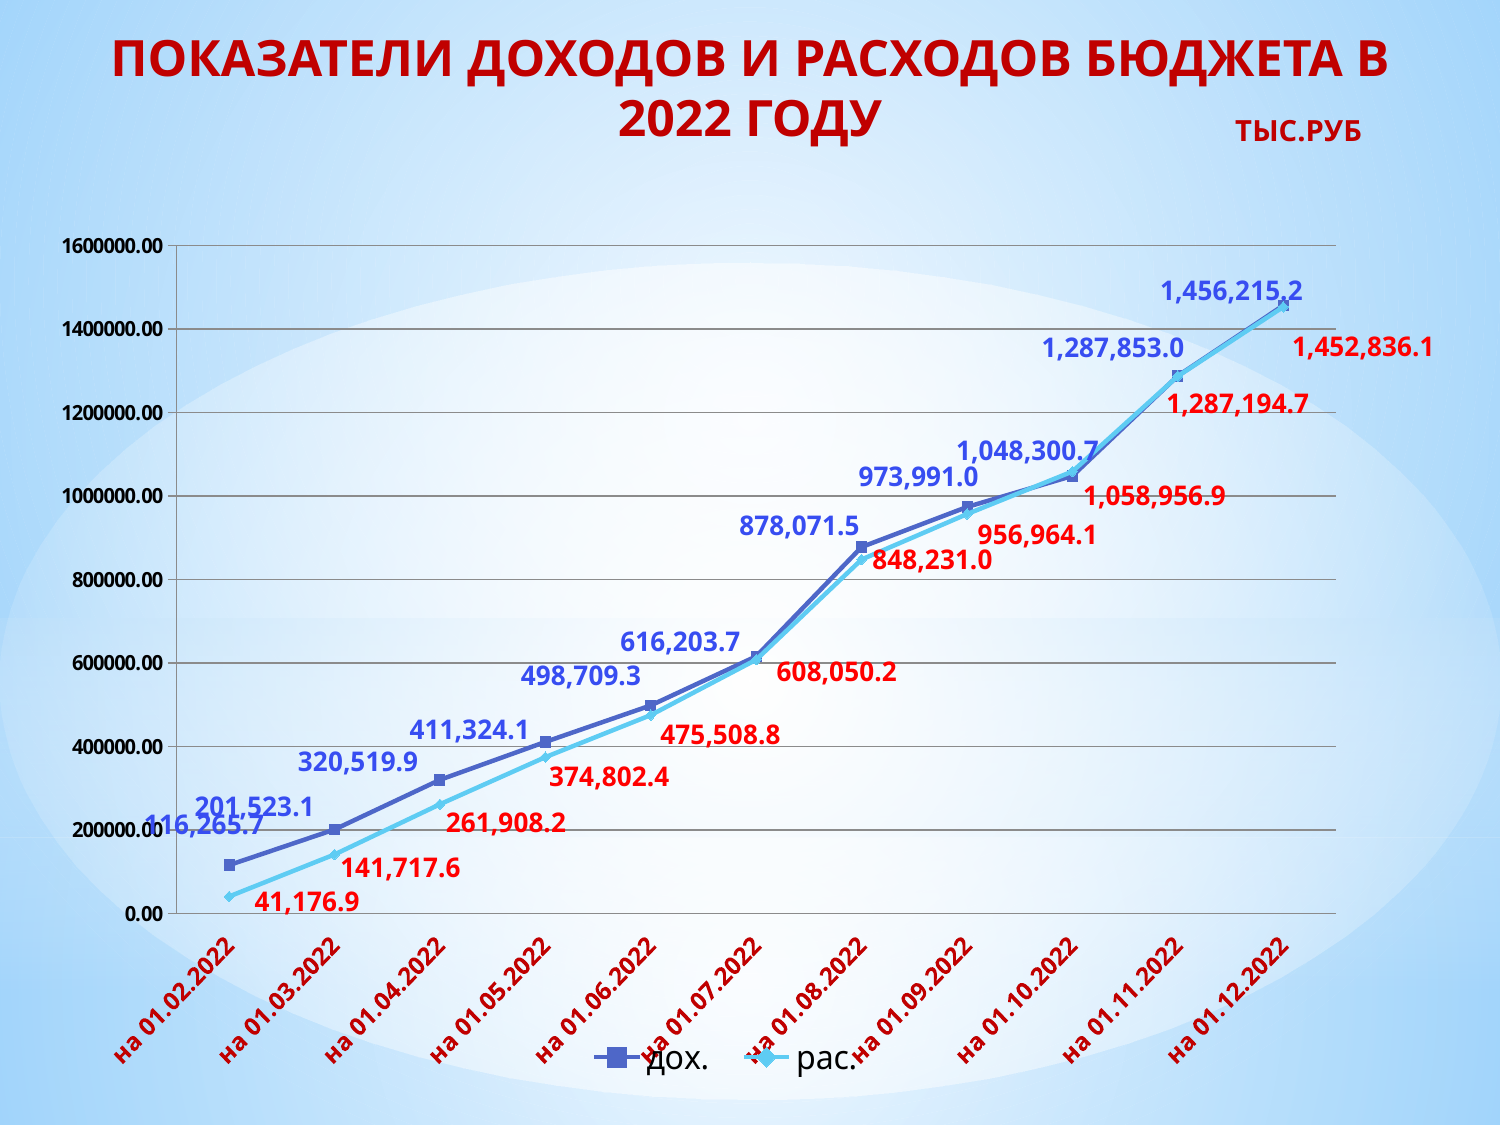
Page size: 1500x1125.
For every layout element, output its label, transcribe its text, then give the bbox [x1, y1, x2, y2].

text_box ТЫС.РУБ [1220, 105, 1410, 156]
chart [17, 184, 1436, 1095]
title ПОКАЗАТЕЛИ ДОХОДОВ И РАСХОДОВ БЮДЖЕТА В 2022 ГОДУ [75, 19, 1425, 90]
